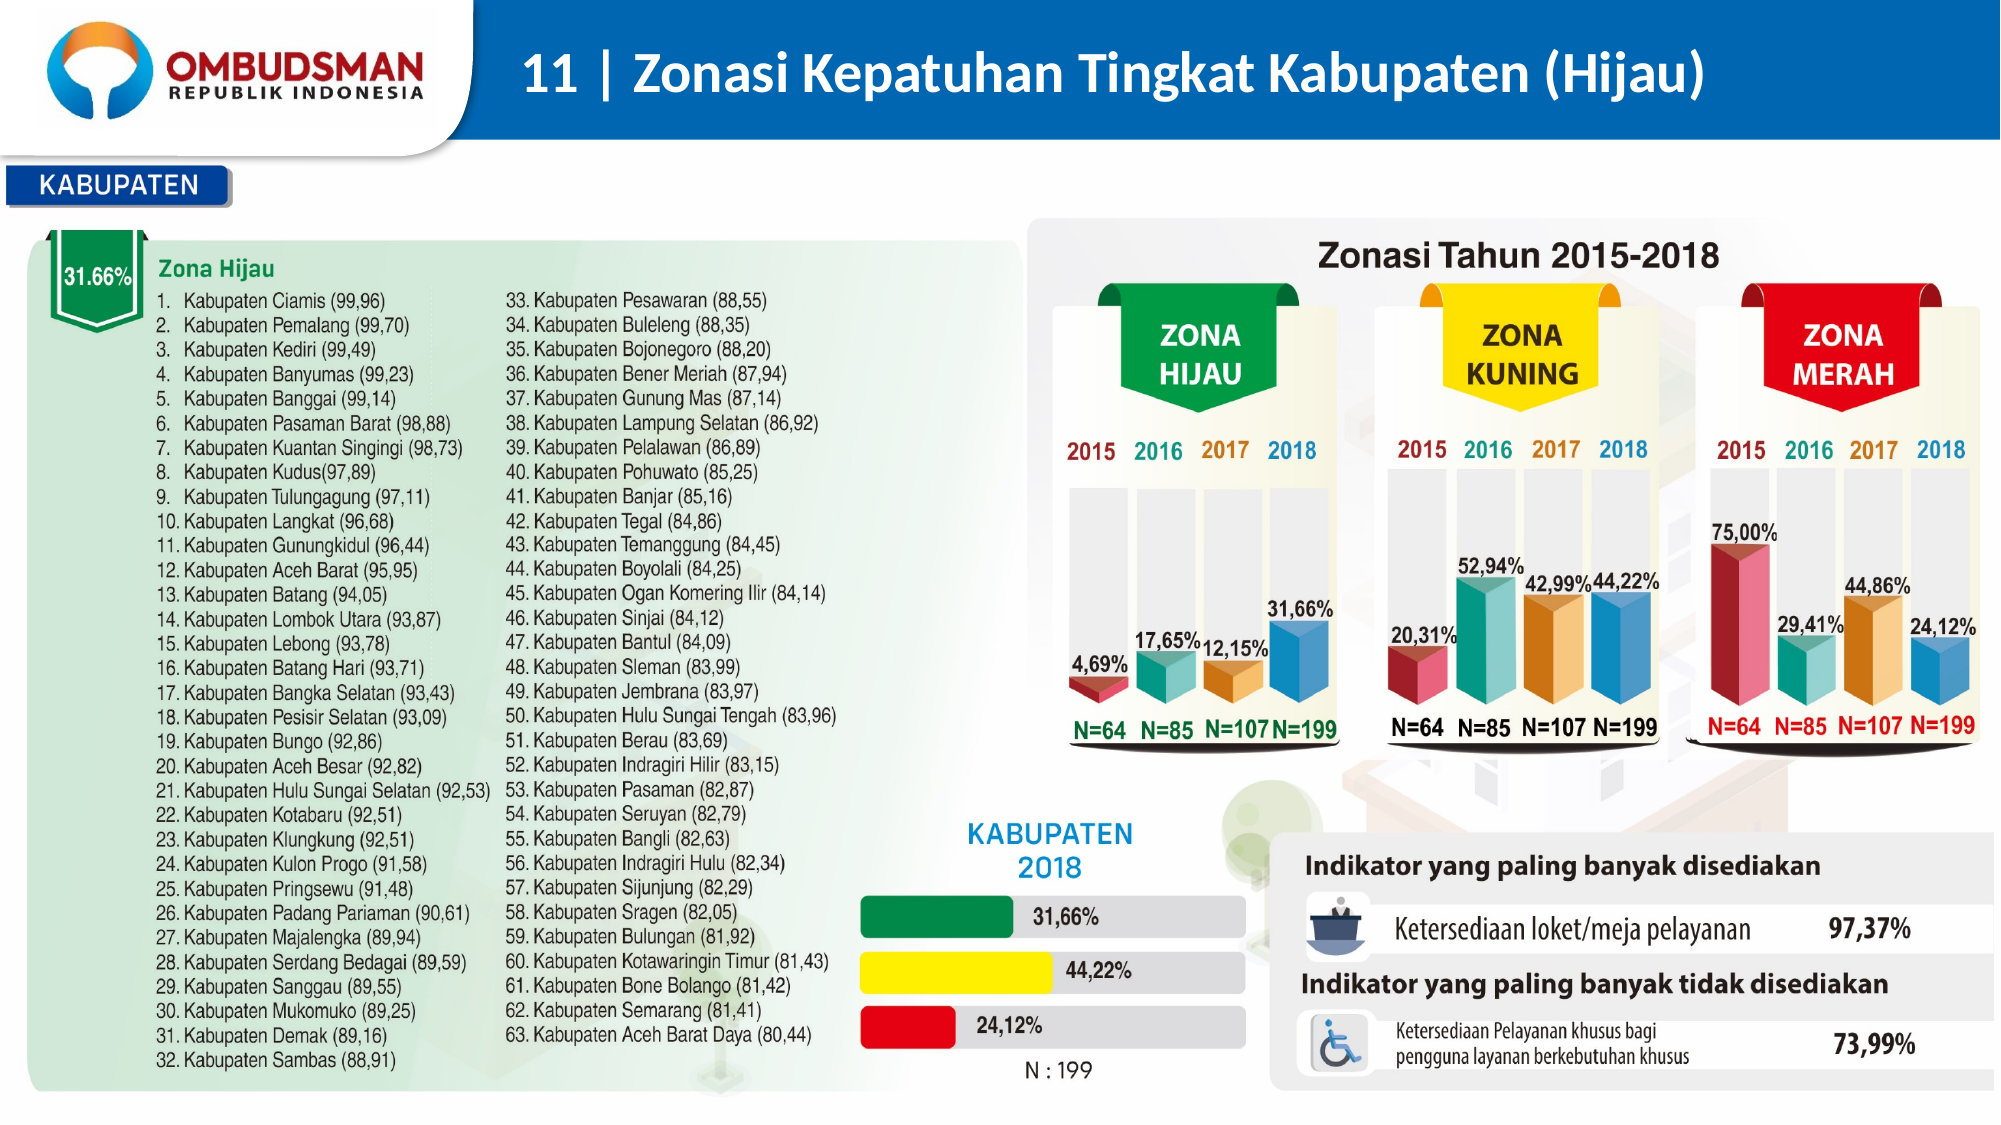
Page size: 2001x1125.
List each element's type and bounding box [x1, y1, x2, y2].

picture [35, 7, 438, 129]
picture [0, 157, 2000, 1125]
text_box [0, 0, 2000, 157]
